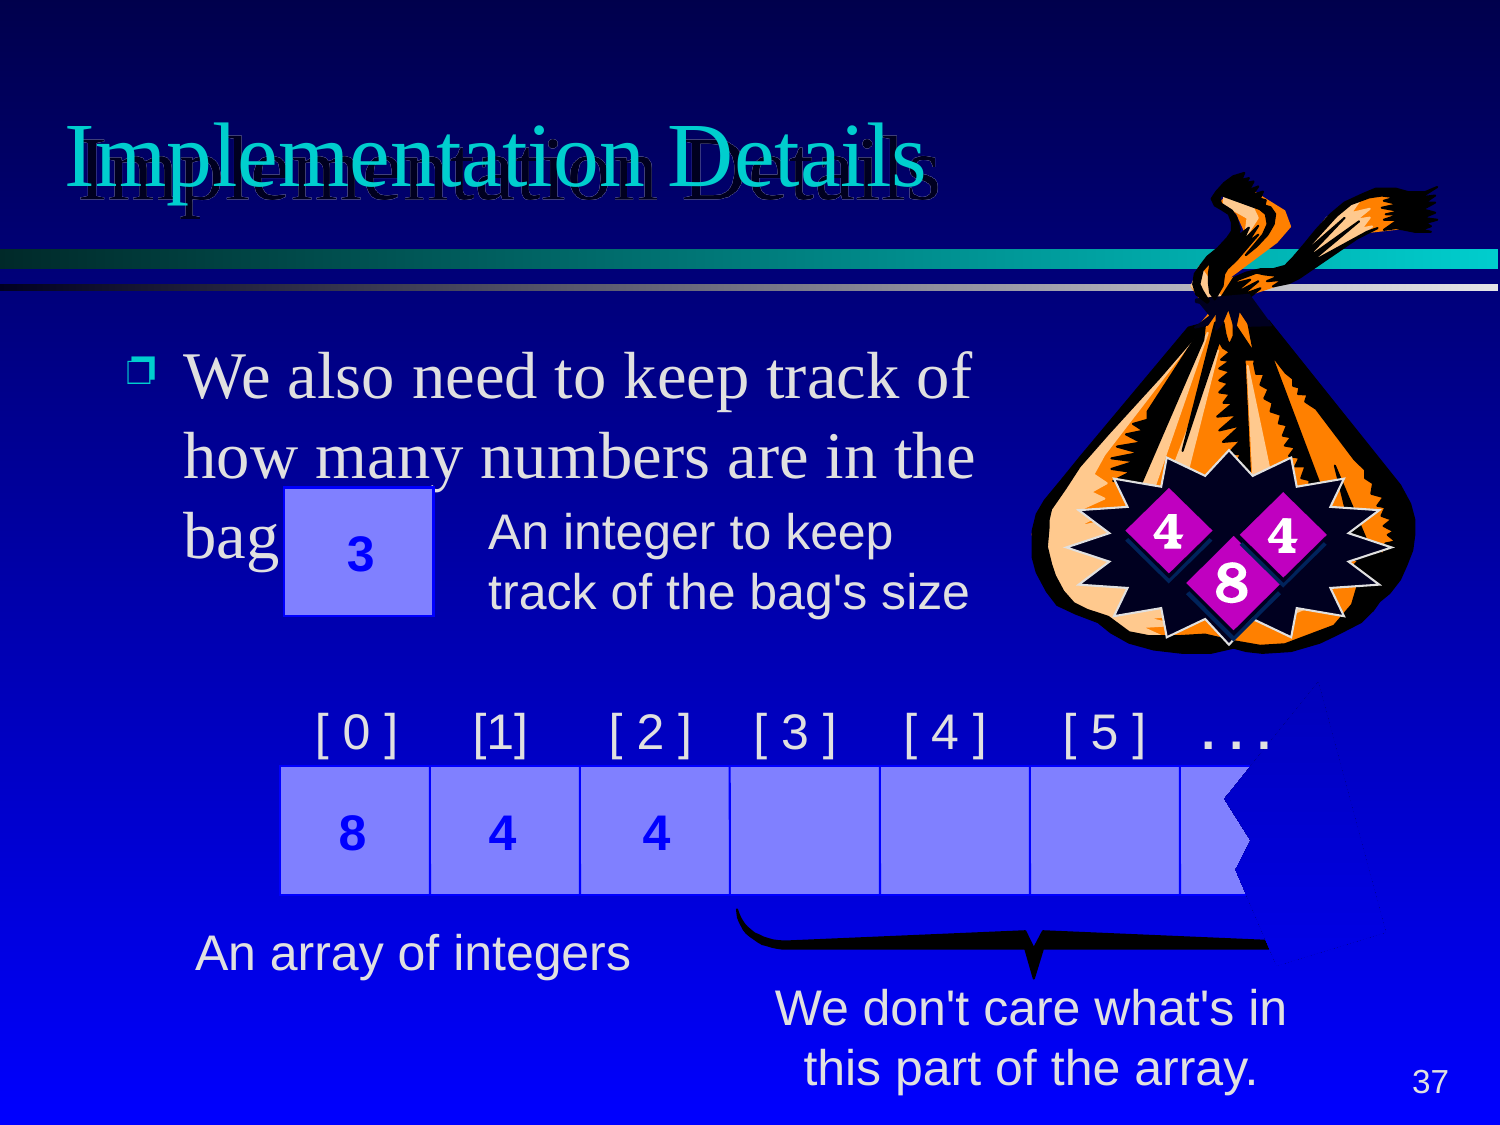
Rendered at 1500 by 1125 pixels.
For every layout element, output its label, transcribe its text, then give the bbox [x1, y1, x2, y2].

text_box [ 5 ] [1047, 692, 1162, 767]
text_box [ 3 ] [738, 692, 852, 767]
text_box [ 4 ] [888, 692, 1002, 767]
text_box [284, 487, 434, 617]
list We also need to keep track of how many numbers are in the bag. [111, 324, 1111, 1001]
text_box [880, 766, 1029, 895]
text_box 3 [332, 514, 390, 590]
text_box [ 2 ] [593, 692, 708, 767]
text_box [730, 766, 879, 895]
title Implementation Details [49, 55, 1326, 245]
text_box . . . [1186, 692, 1287, 767]
text_box [430, 766, 579, 895]
text_box [1224, 682, 1386, 966]
text_box [580, 766, 729, 895]
text_box [1180, 766, 1250, 895]
text_box [ 0 ] [299, 692, 414, 767]
text_box An integer to keep track of the bag's size [473, 492, 986, 627]
text_box [1030, 766, 1179, 895]
text_box 8 [323, 793, 382, 868]
text_box An array of integers [180, 913, 647, 988]
text_box We don't care what's in this part of the array. [759, 967, 1303, 1103]
text_box [737, 909, 1269, 967]
text_box [1] [457, 692, 543, 767]
text_box 4 [627, 793, 686, 868]
text_box 4 [473, 793, 532, 868]
text_box [280, 766, 429, 895]
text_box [1032, 172, 1438, 654]
